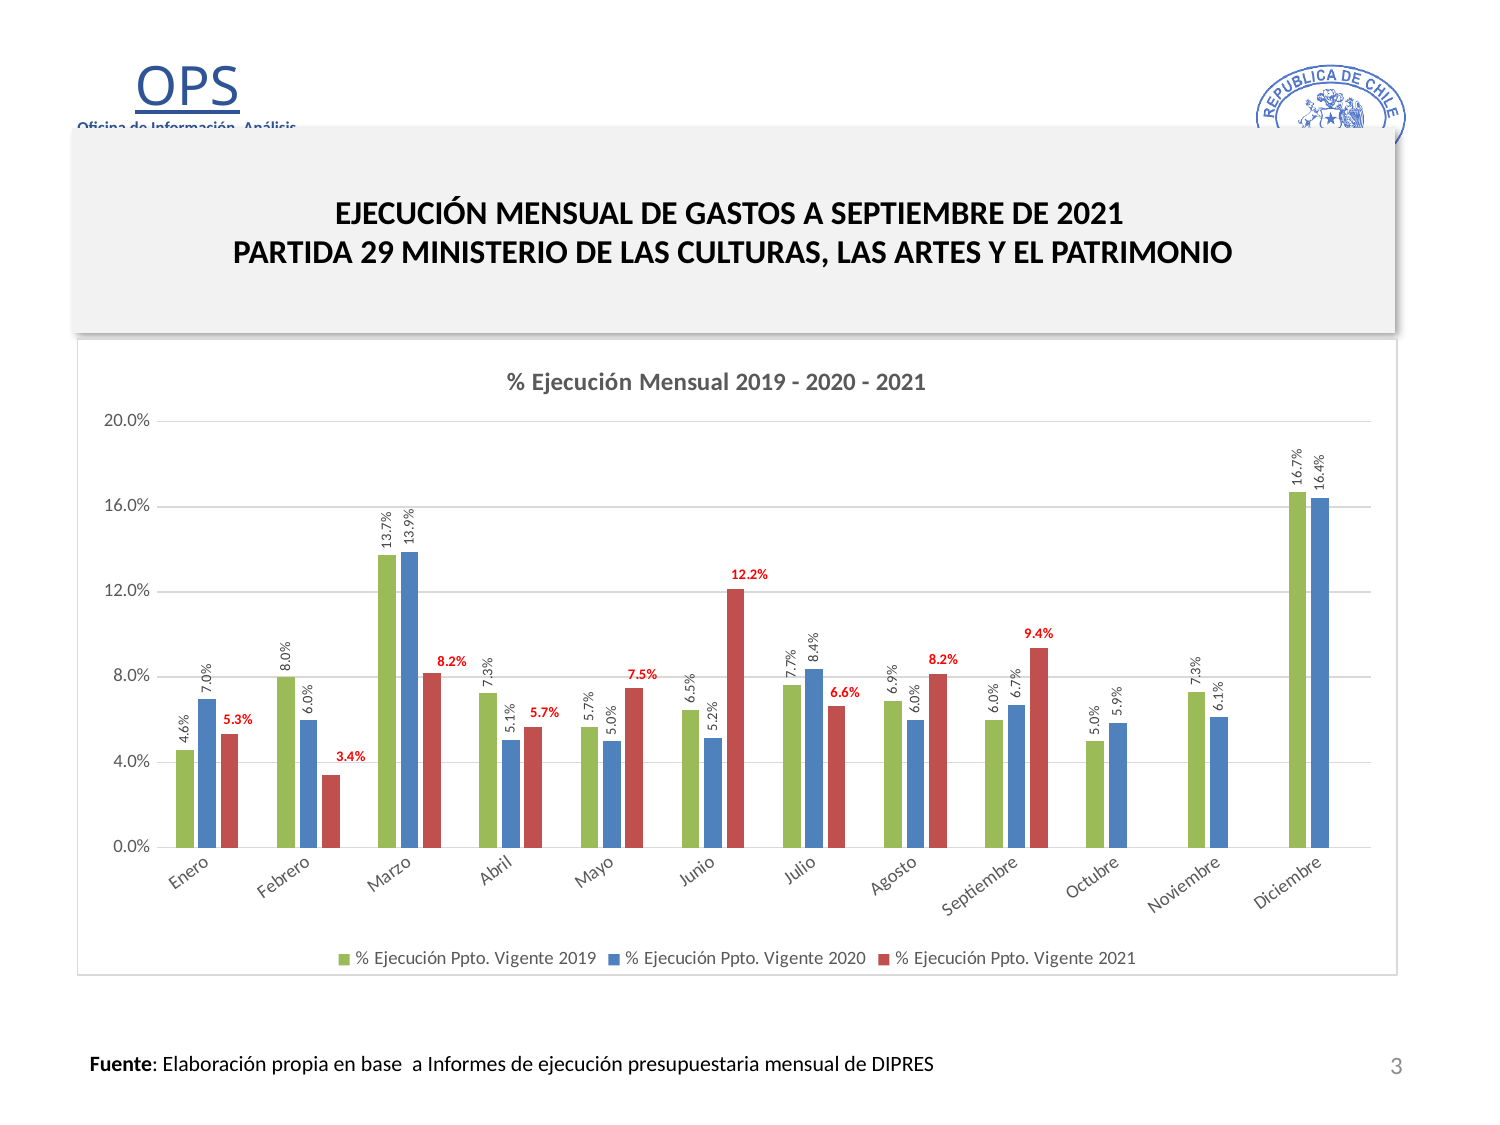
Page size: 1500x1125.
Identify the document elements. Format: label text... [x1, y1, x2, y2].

title EJECUCIÓN MENSUAL DE GASTOS A SEPTIEMBRE DE 2021 PARTIDA 29 MINISTERIO DE LAS CULTURAS, LAS ARTES Y EL PATRIMONIO [73, 128, 1395, 333]
picture [1240, 58, 1420, 175]
chart [76, 337, 1399, 977]
slide_number 3 [1067, 1035, 1418, 1095]
